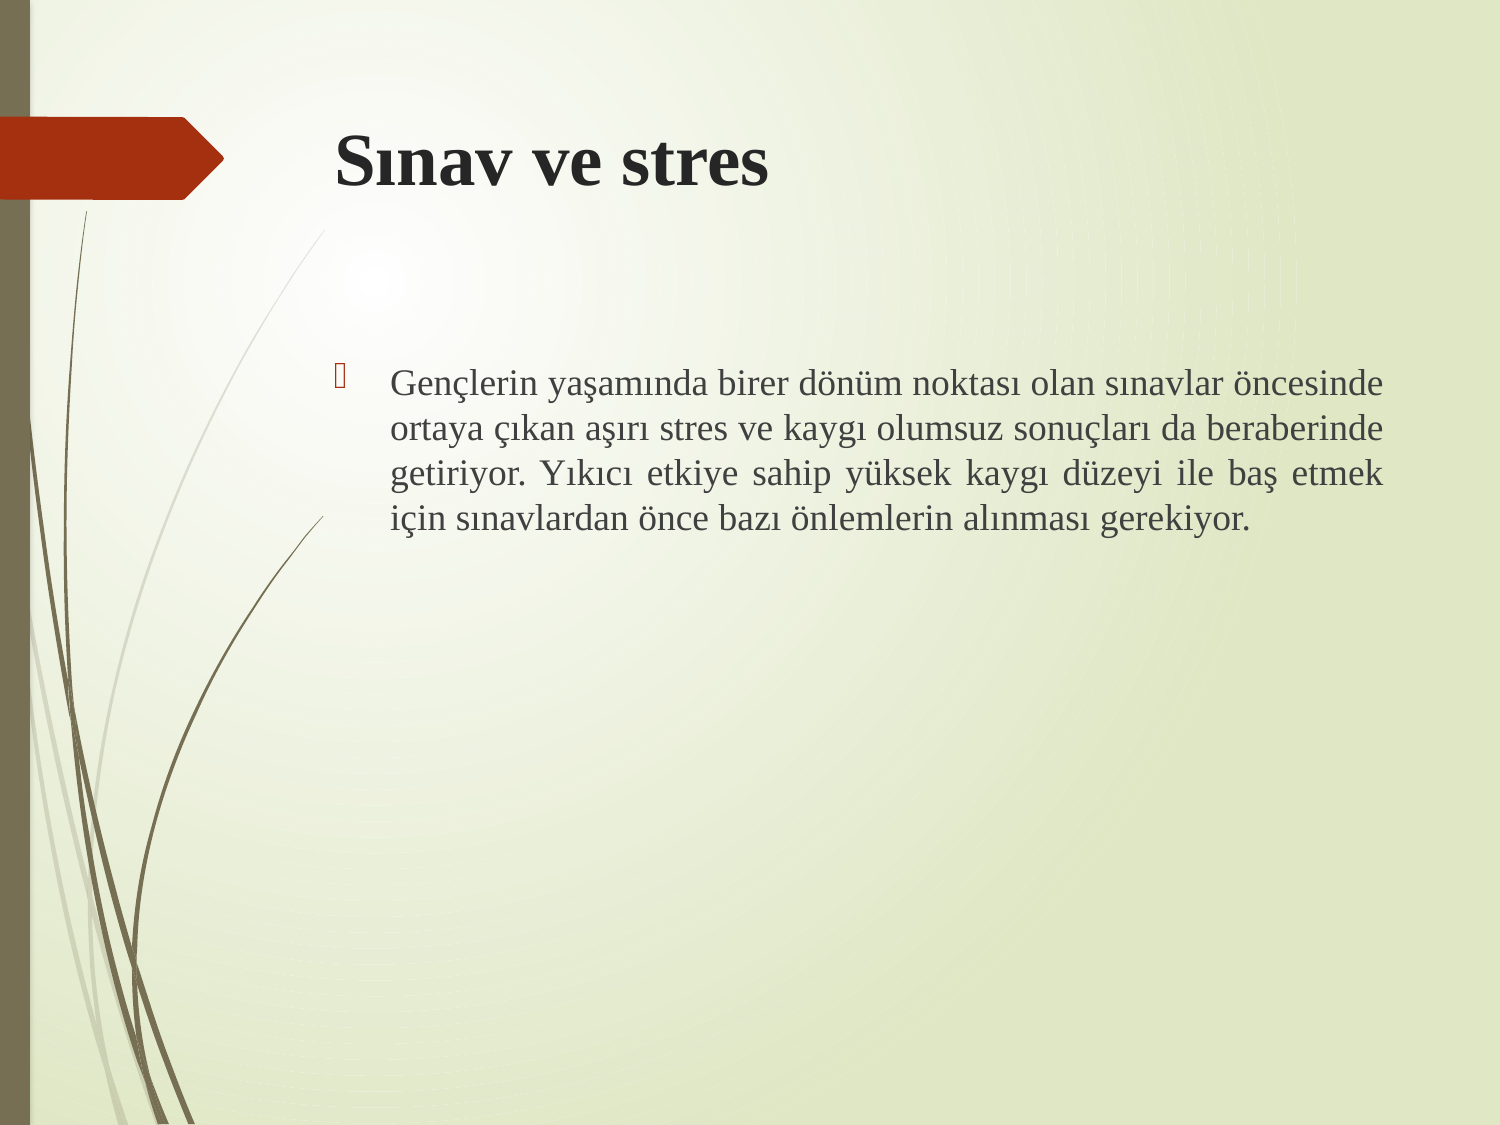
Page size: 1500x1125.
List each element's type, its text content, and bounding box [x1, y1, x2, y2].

list Gençlerin yaşamında birer dönüm noktası olan sınavlar öncesinde ortaya çıkan aşırı stres ve kaygı olumsuz sonuçları da beraberinde getiriyor. Yıkıcı etkiye sahip yüksek kaygı düzeyi ile baş etmek için sınavlardan önce bazı önlemlerin alınması gerekiyor. [318, 350, 1400, 970]
title Sınav ve stres [319, 102, 1400, 313]
